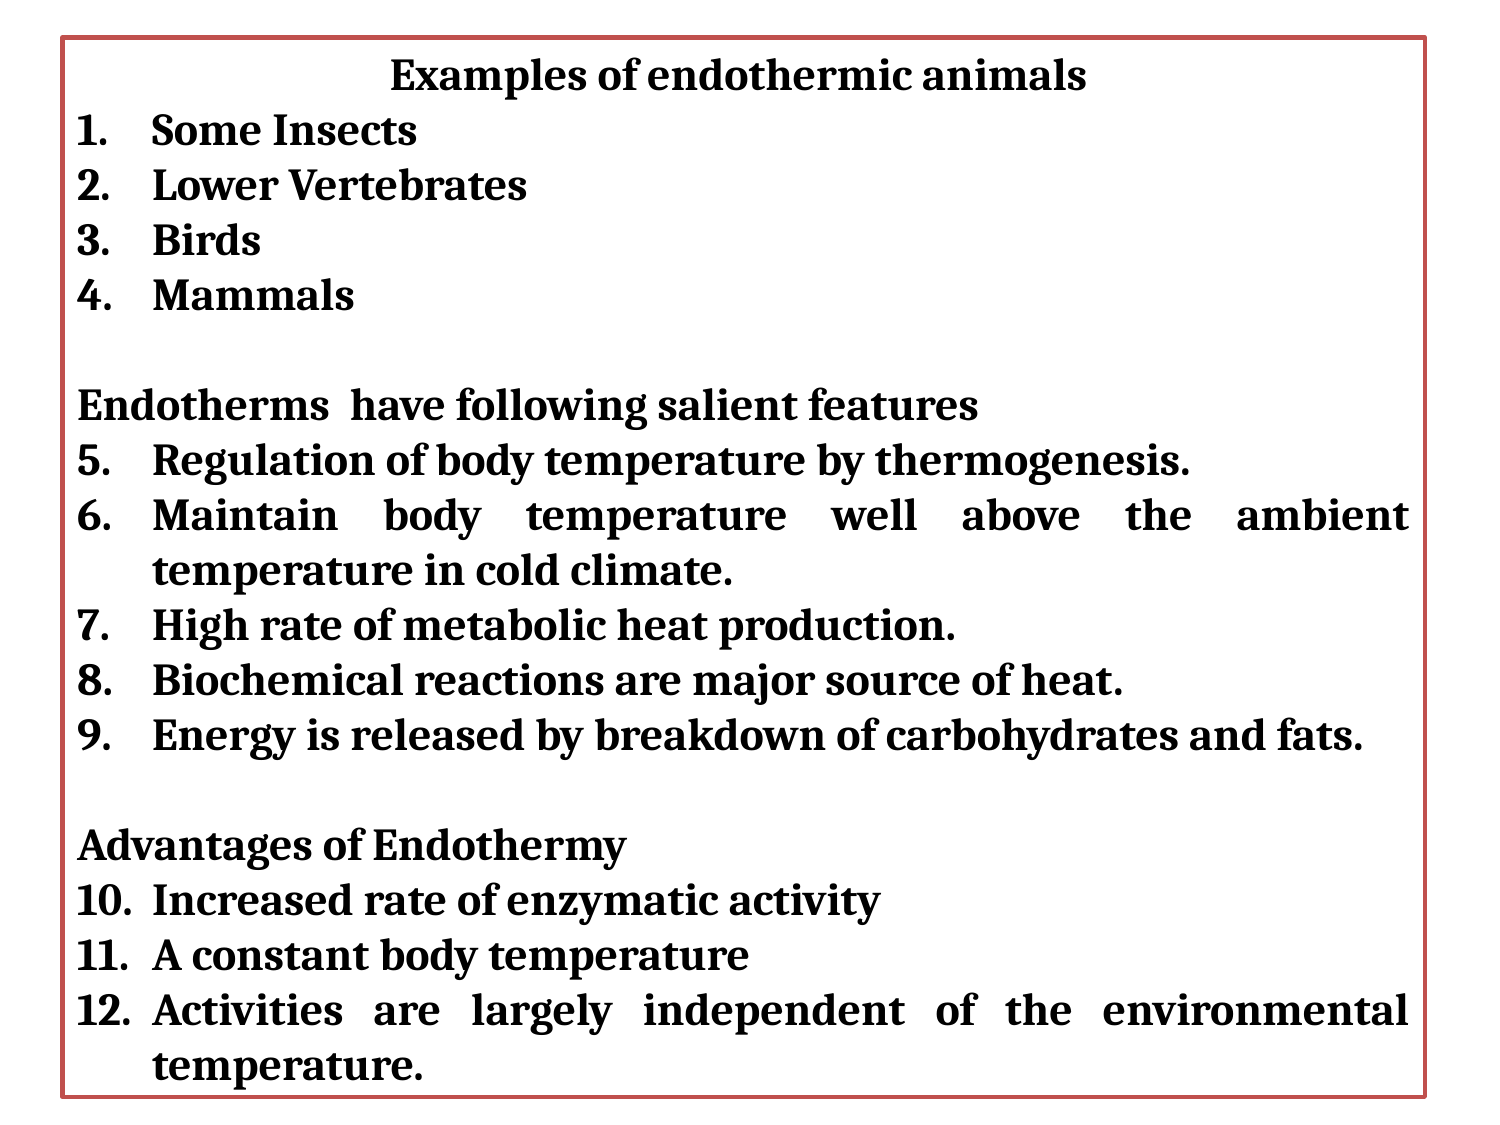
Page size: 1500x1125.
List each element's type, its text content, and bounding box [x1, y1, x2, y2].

text_box Examples of endothermic animals Some Insects Lower Vertebrates Birds Mammals Endotherms have following salient features Regulation of body temperature by thermogenesis. Maintain body temperature well above the ambient temperature in cold climate. High rate of metabolic heat production. Biochemical reactions are major source of heat. Energy is released by breakdown of carbohydrates and fats. Advantages of Endothermy Increased rate of enzymatic activity A constant body temperature Activities are largely independent of the environmental temperature. [60, 35, 1427, 1099]
